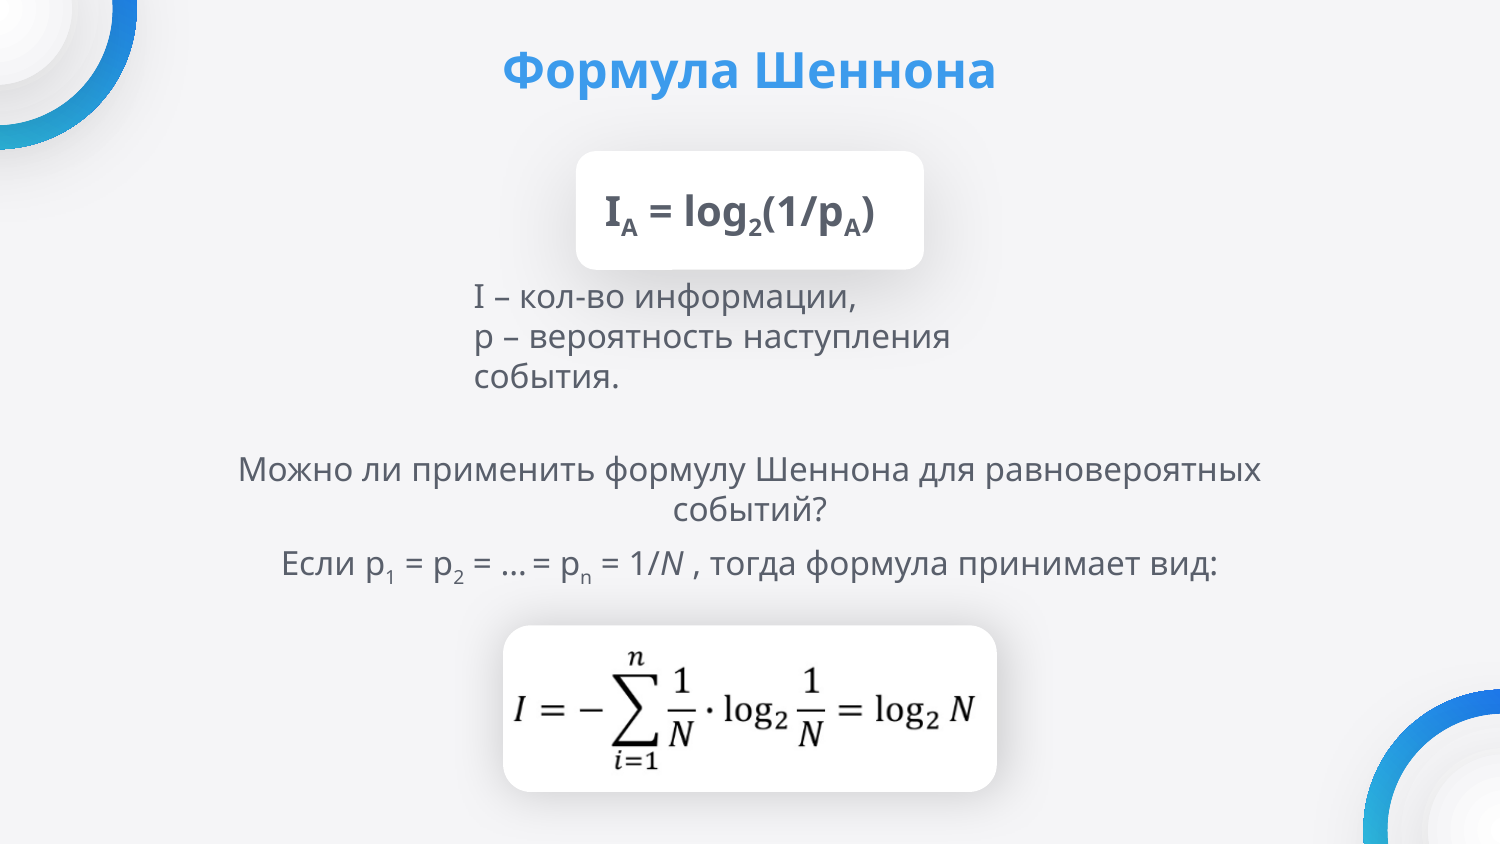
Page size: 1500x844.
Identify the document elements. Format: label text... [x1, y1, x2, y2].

text_box [575, 151, 924, 270]
title Формула Шеннона [116, 37, 1383, 99]
text_box Можно ли применить формулу Шеннона для равновероятных событий? [147, 430, 1353, 545]
subtitle Если p1 = p2 = … = pn = 1/N , тогда формула принимает вид: [256, 545, 1244, 623]
picture [502, 625, 998, 793]
text_box I – кол-во информации, p – вероятность наступления события. [458, 309, 1062, 401]
text_box IA = log2(1/pA) [589, 175, 911, 252]
